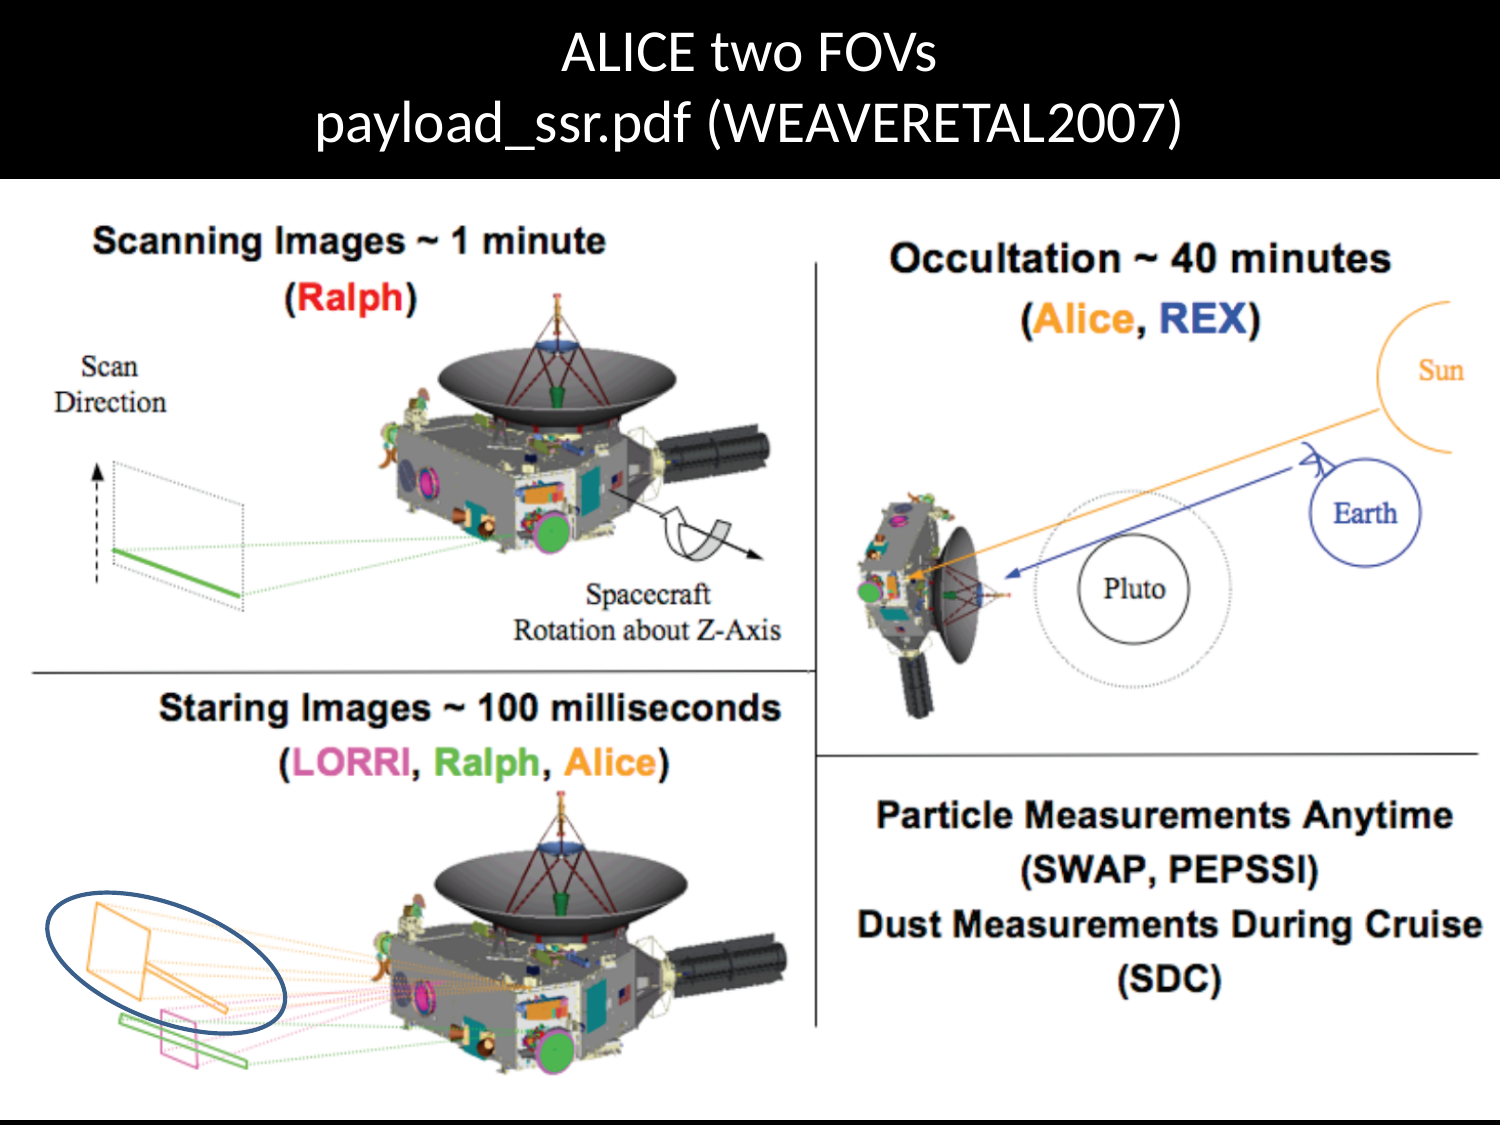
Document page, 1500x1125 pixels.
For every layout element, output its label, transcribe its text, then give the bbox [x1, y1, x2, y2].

title ALICE two FOVs payload_ssr.pdf (WEAVERETAL2007) [75, 4, 1425, 163]
picture [0, 179, 1500, 1121]
